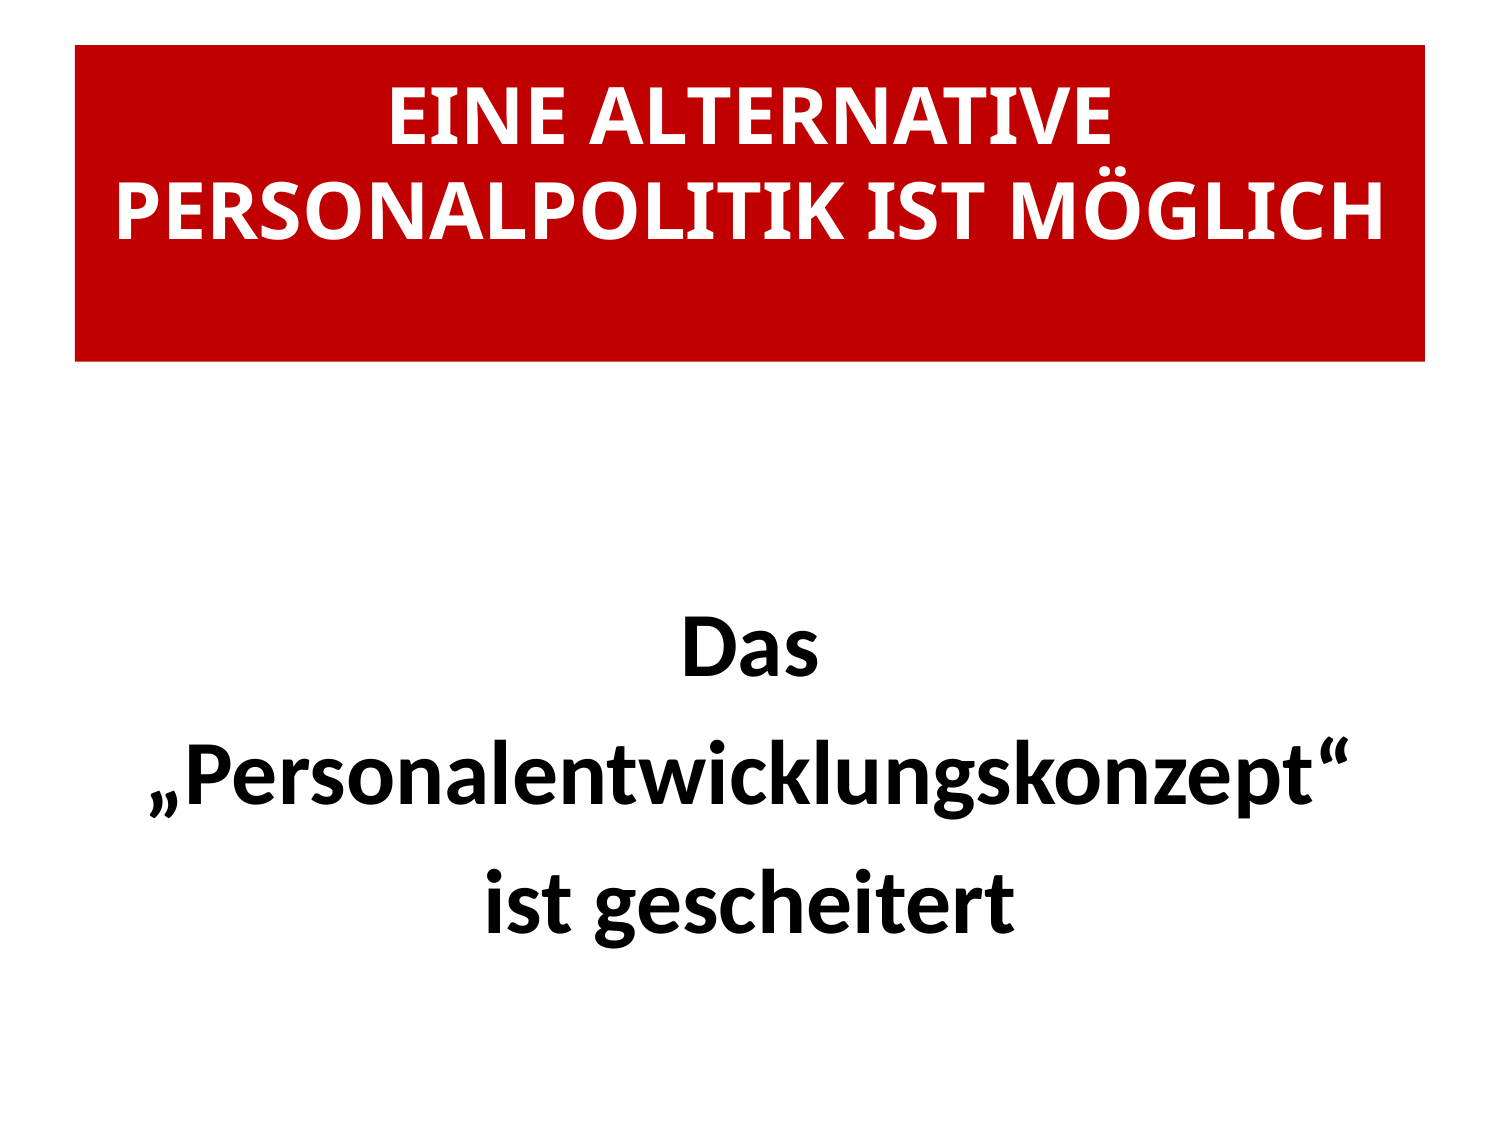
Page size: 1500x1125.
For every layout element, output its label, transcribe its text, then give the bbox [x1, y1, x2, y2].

list Das „Personalentwicklungskonzept“ ist gescheitert [75, 385, 1425, 1005]
text_box EINE ALTERNATIVE PERSONALPOLITIK IST MÖGLICH [74, 45, 1425, 362]
